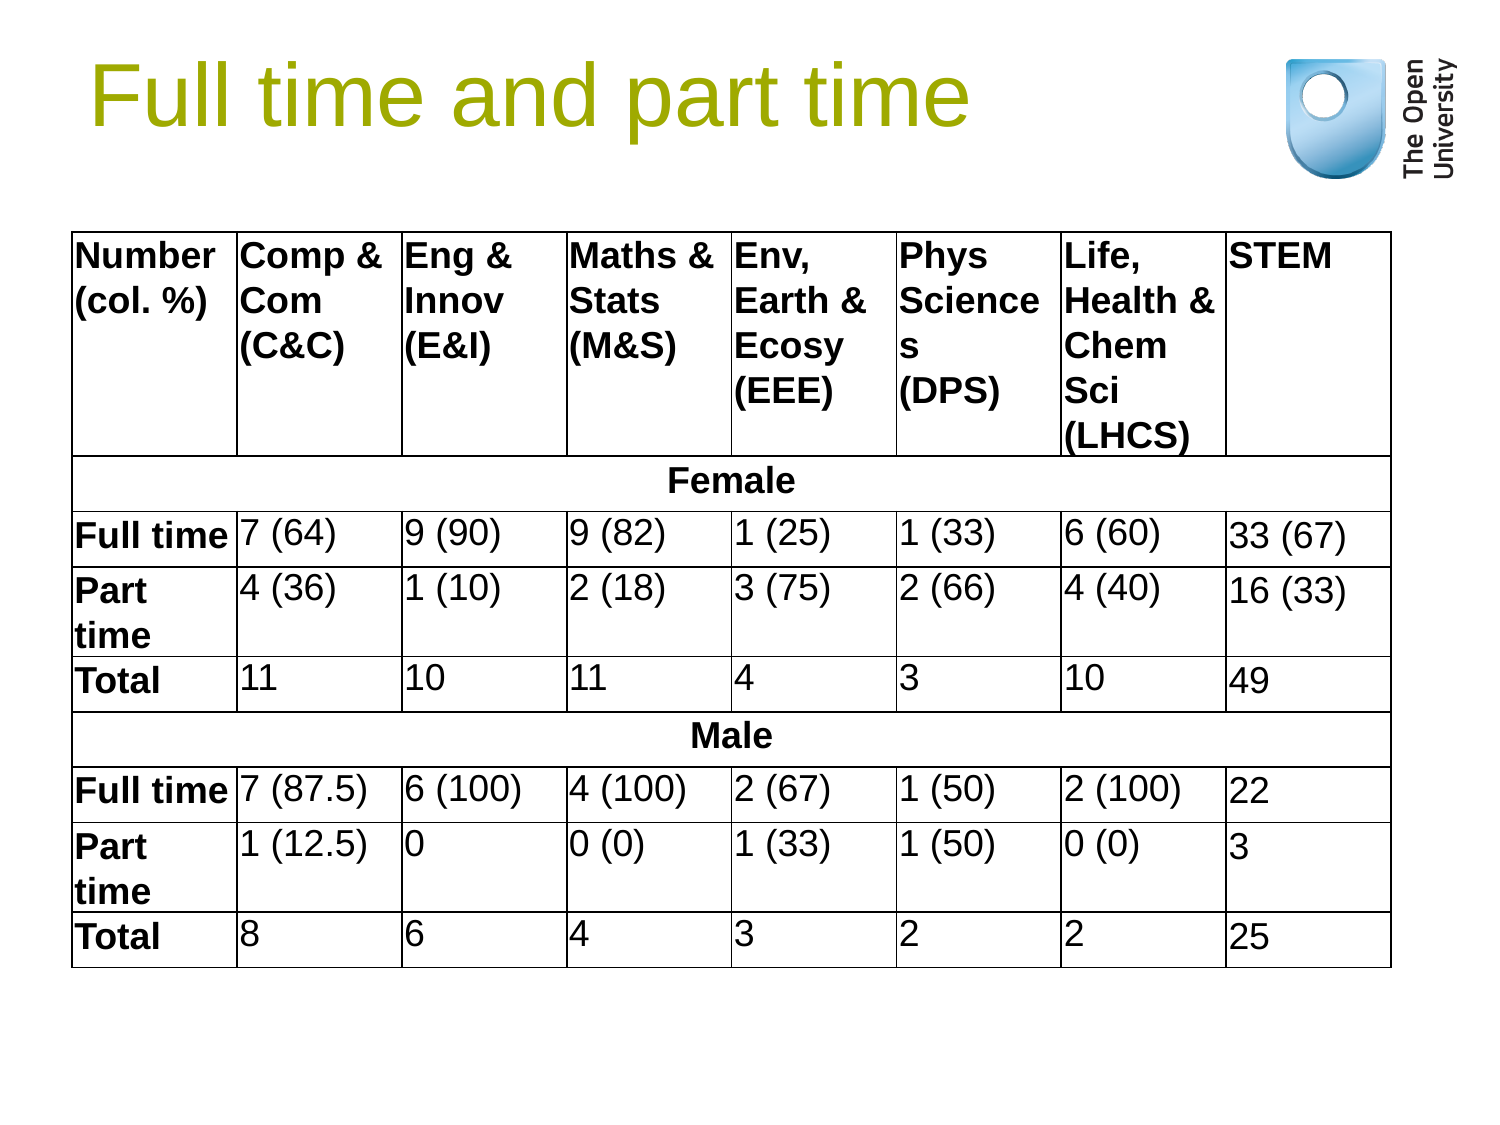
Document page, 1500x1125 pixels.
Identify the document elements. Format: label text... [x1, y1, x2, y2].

table_cell 1 (50) [897, 823, 1060, 911]
table_cell 2 (66) [897, 568, 1060, 656]
table_header Maths & Stats (M&S) [568, 233, 731, 455]
table_cell Total [73, 913, 236, 967]
table_cell 1 (33) [897, 512, 1060, 566]
table_cell 0 (0) [1062, 823, 1225, 911]
table_cell 1 (12.5) [238, 823, 401, 911]
table_cell 3 [1227, 823, 1390, 911]
table_cell 1 (50) [897, 768, 1060, 822]
table_cell 2 [1062, 913, 1225, 967]
table_cell 9 (82) [568, 512, 731, 566]
table_cell 11 [238, 657, 401, 711]
table_cell 2 (100) [1062, 768, 1225, 822]
table_cell 1 (33) [732, 823, 896, 911]
table_cell 16 (33) [1227, 568, 1390, 656]
table_cell 0 (0) [568, 823, 731, 911]
table_cell 11 [568, 657, 731, 711]
table_cell 4 [732, 657, 896, 711]
table_header Env, Earth & Ecosy (EEE) [732, 233, 896, 455]
table_cell Male [73, 713, 1390, 766]
table_cell 6 [403, 913, 566, 967]
table_cell 2 [897, 913, 1060, 967]
table_cell 10 [403, 657, 566, 711]
table_cell 3 [732, 913, 896, 967]
title Full time and part time [76, 30, 1427, 151]
picture [1286, 58, 1457, 179]
table_header Eng & Innov (E&I) [403, 233, 566, 455]
table_cell 4 [568, 913, 731, 967]
table_cell 6 (100) [403, 768, 566, 822]
table_header STEM [1227, 233, 1390, 455]
table_cell Female [73, 457, 1390, 511]
table_cell 25 [1227, 913, 1390, 967]
table_cell 1 (25) [732, 512, 896, 566]
table_cell 9 (90) [403, 512, 566, 566]
table_cell 7 (87.5) [238, 768, 401, 822]
table_cell 8 [238, 913, 401, 967]
table_cell Part time [73, 823, 236, 911]
table_header Life, Health & Chem Sci (LHCS) [1062, 233, 1225, 455]
table_cell Total [73, 657, 236, 711]
table_cell 4 (100) [568, 768, 731, 822]
table_cell 33 (67) [1227, 512, 1390, 566]
table_cell 6 (60) [1062, 512, 1225, 566]
table_cell 7 (64) [238, 512, 401, 566]
table_cell 1 (10) [403, 568, 566, 656]
table_header Comp & Com (C&C) [238, 233, 401, 455]
table_cell 49 [1227, 657, 1390, 711]
table_cell 22 [1227, 768, 1390, 822]
table_header Number (col. %) [73, 233, 236, 455]
table_cell 0 [403, 823, 566, 911]
table_cell 4 (36) [238, 568, 401, 656]
table_cell 2 (67) [732, 768, 896, 822]
table_cell Part time [73, 568, 236, 656]
table_cell 2 (18) [568, 568, 731, 656]
table_cell 4 (40) [1062, 568, 1225, 656]
table_cell 3 (75) [732, 568, 896, 656]
table_cell Full time [73, 768, 236, 822]
table_cell Full time [73, 512, 236, 566]
table_cell 10 [1062, 657, 1225, 711]
table_header Phys Sciences (DPS) [897, 233, 1060, 455]
table_cell 3 [897, 657, 1060, 711]
